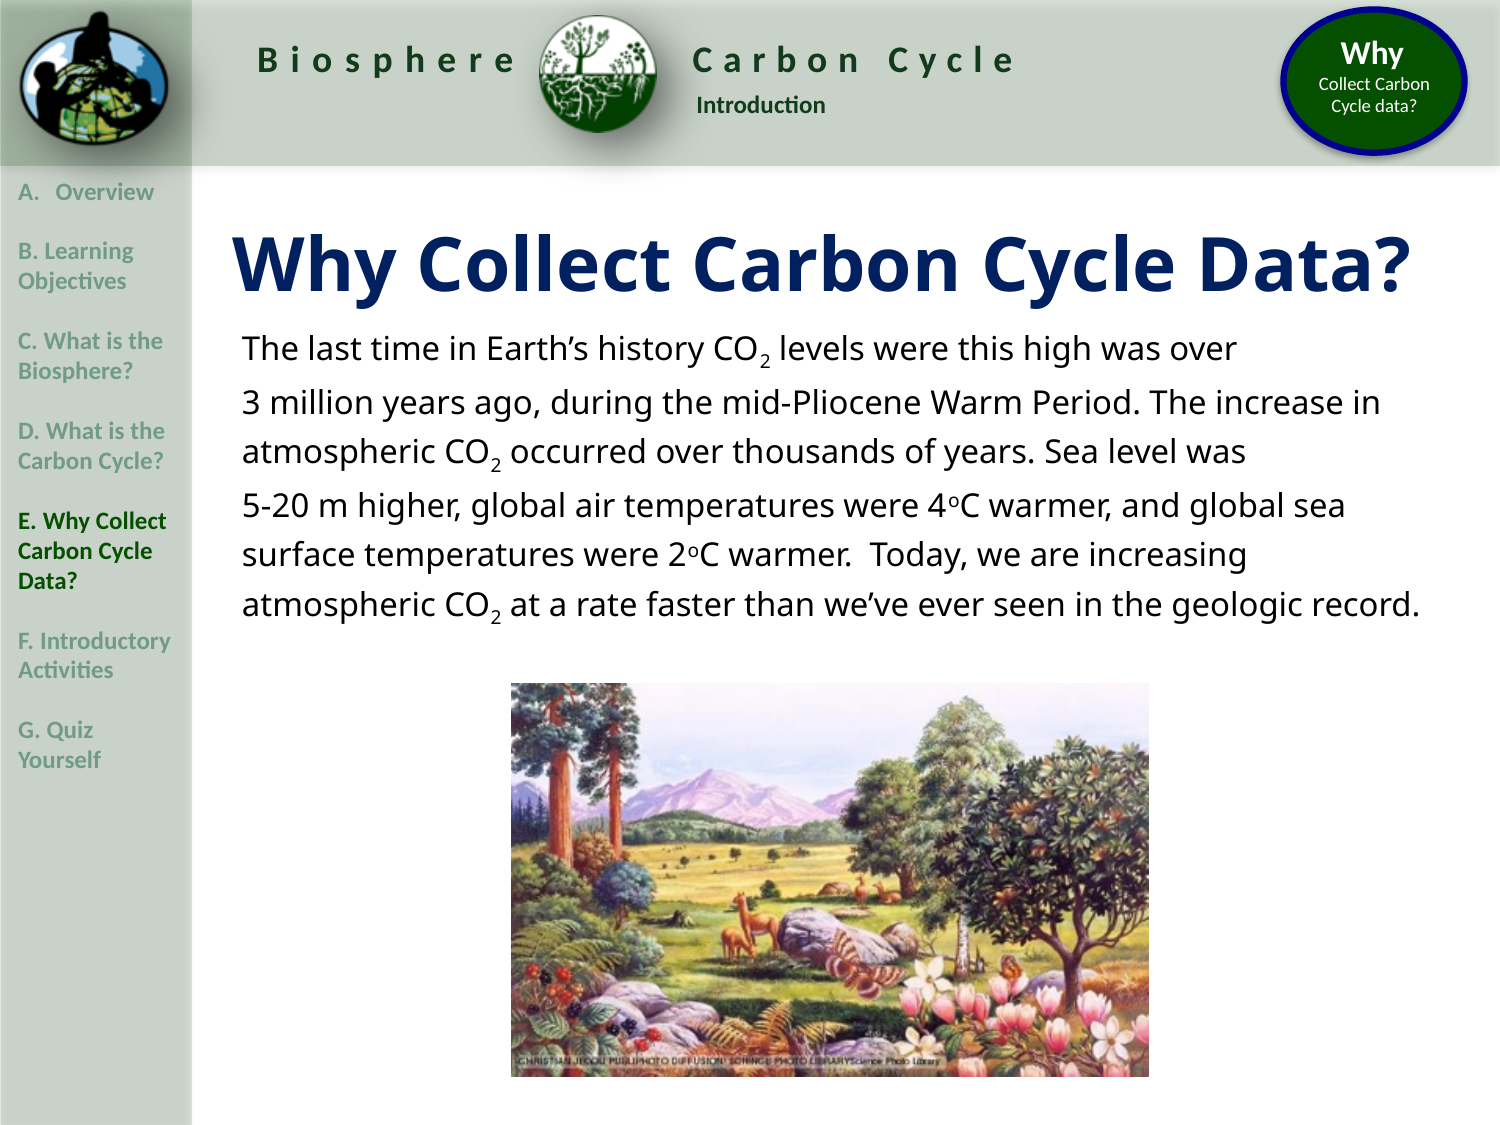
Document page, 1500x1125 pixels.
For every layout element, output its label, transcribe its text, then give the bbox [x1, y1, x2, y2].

picture [511, 683, 1149, 1077]
text_box The last time in Earth’s history CO2 levels were this high was over 3 million years ago, during the mid-Pliocene Warm Period. The increase in atmospheric CO2 occurred over thousands of years. Sea level was 5-20 m higher, global air temperatures were 4oC warmer, and global sea surface temperatures were 2oC warmer. Today, we are increasing atmospheric CO2 at a rate faster than we’ve ever seen in the geologic record. [226, 313, 1456, 684]
text_box Why Collect Carbon Cycle Data? [217, 155, 1442, 373]
picture [0, 0, 1500, 1124]
